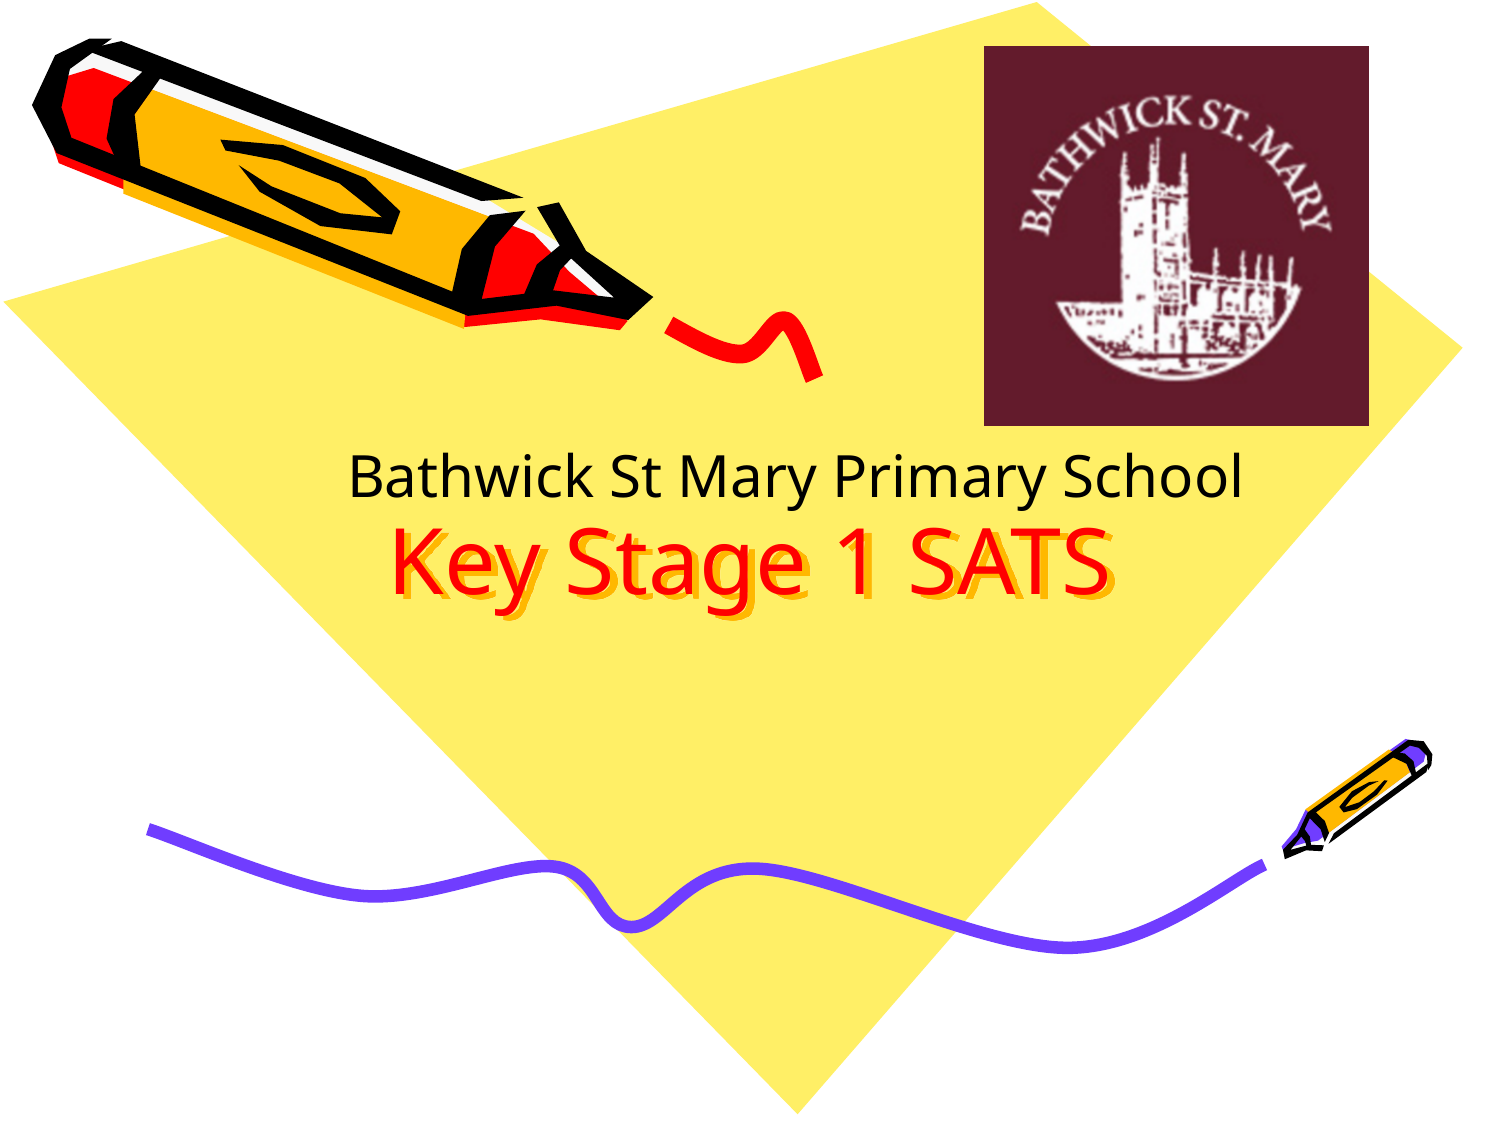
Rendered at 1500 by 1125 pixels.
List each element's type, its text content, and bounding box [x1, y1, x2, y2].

subtitle Bathwick St Mary Primary School [300, 349, 1291, 515]
title Key Stage 1 SATS [224, 247, 1276, 622]
picture [984, 46, 1369, 427]
